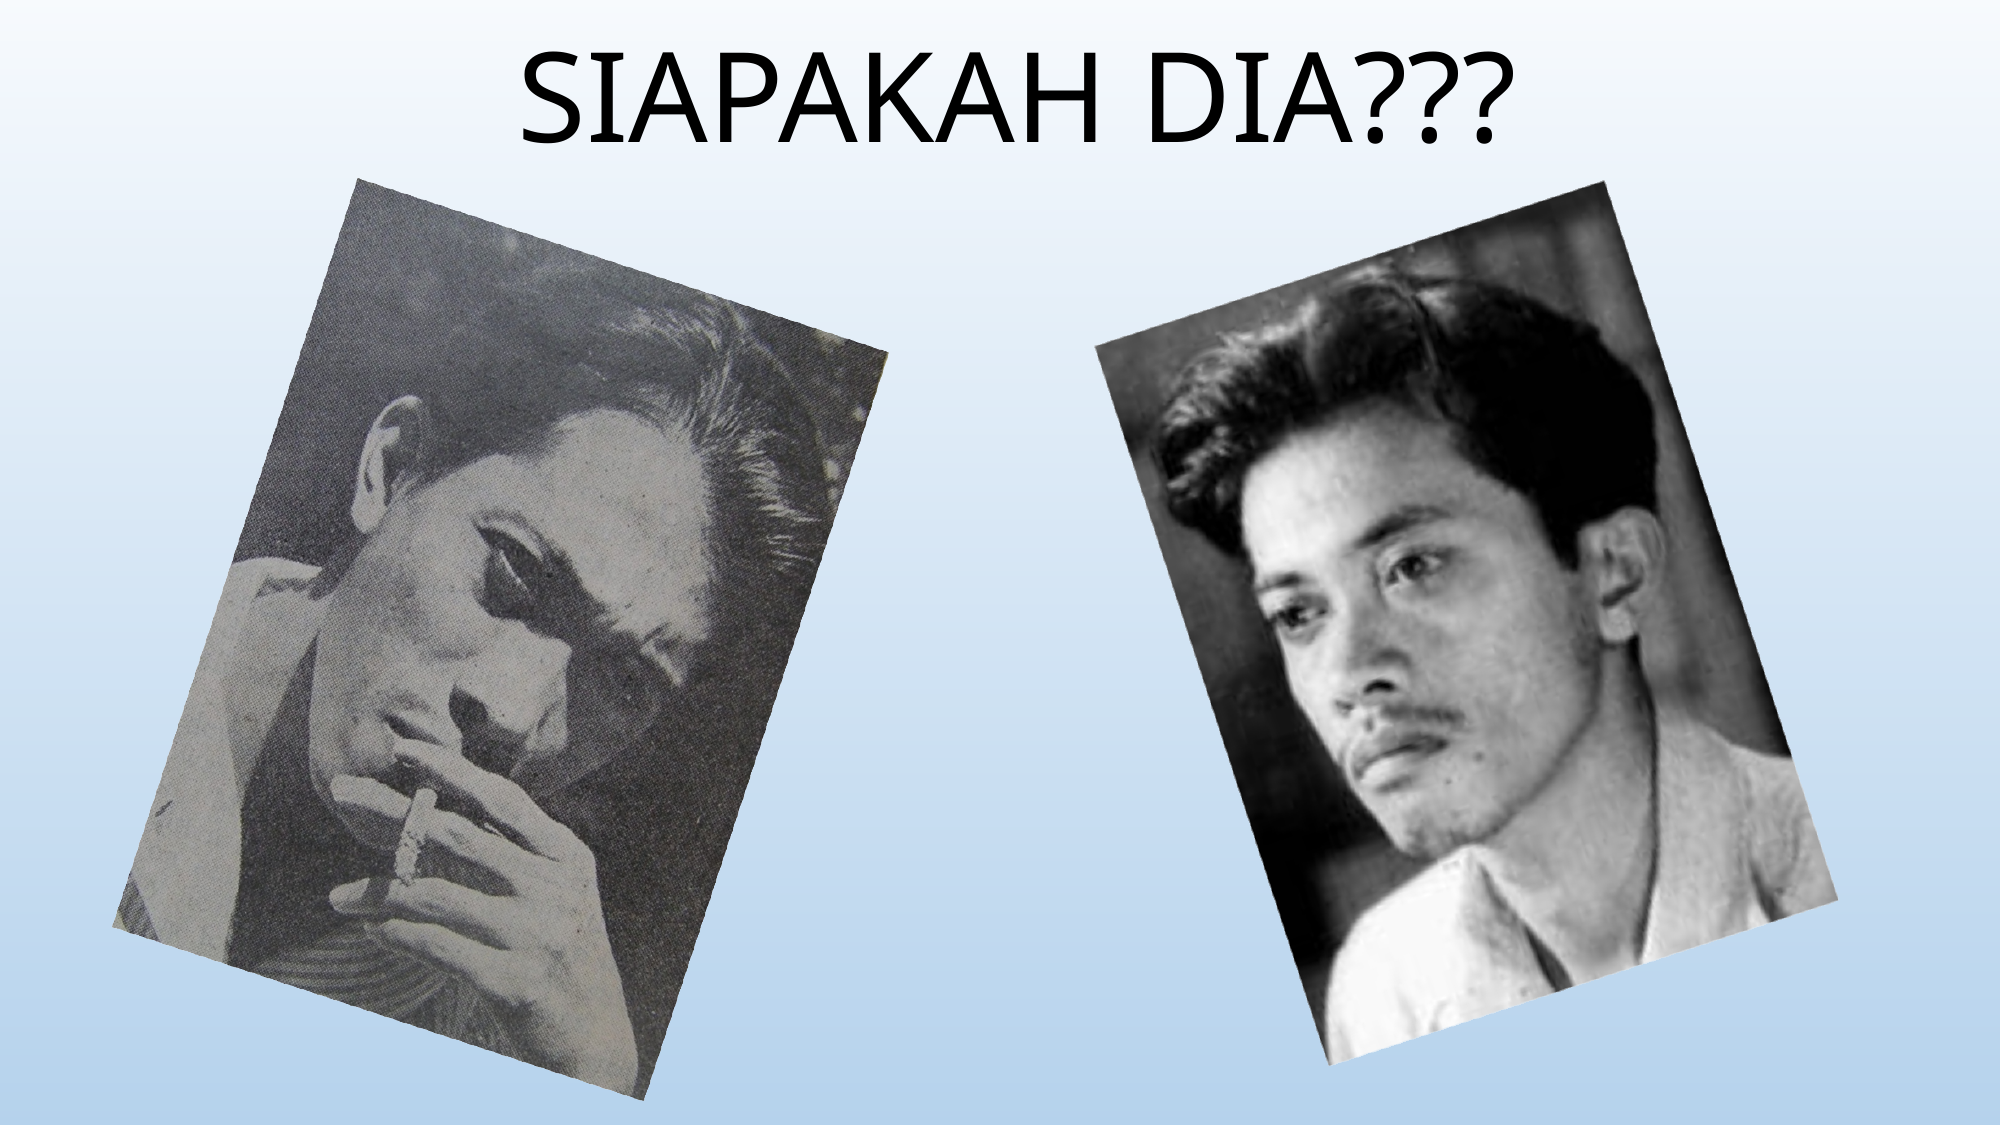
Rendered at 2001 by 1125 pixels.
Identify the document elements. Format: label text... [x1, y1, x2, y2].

picture [1096, 182, 1838, 1065]
picture [112, 181, 888, 1100]
text_box SIAPAKAH DIA??? [155, 0, 1881, 181]
